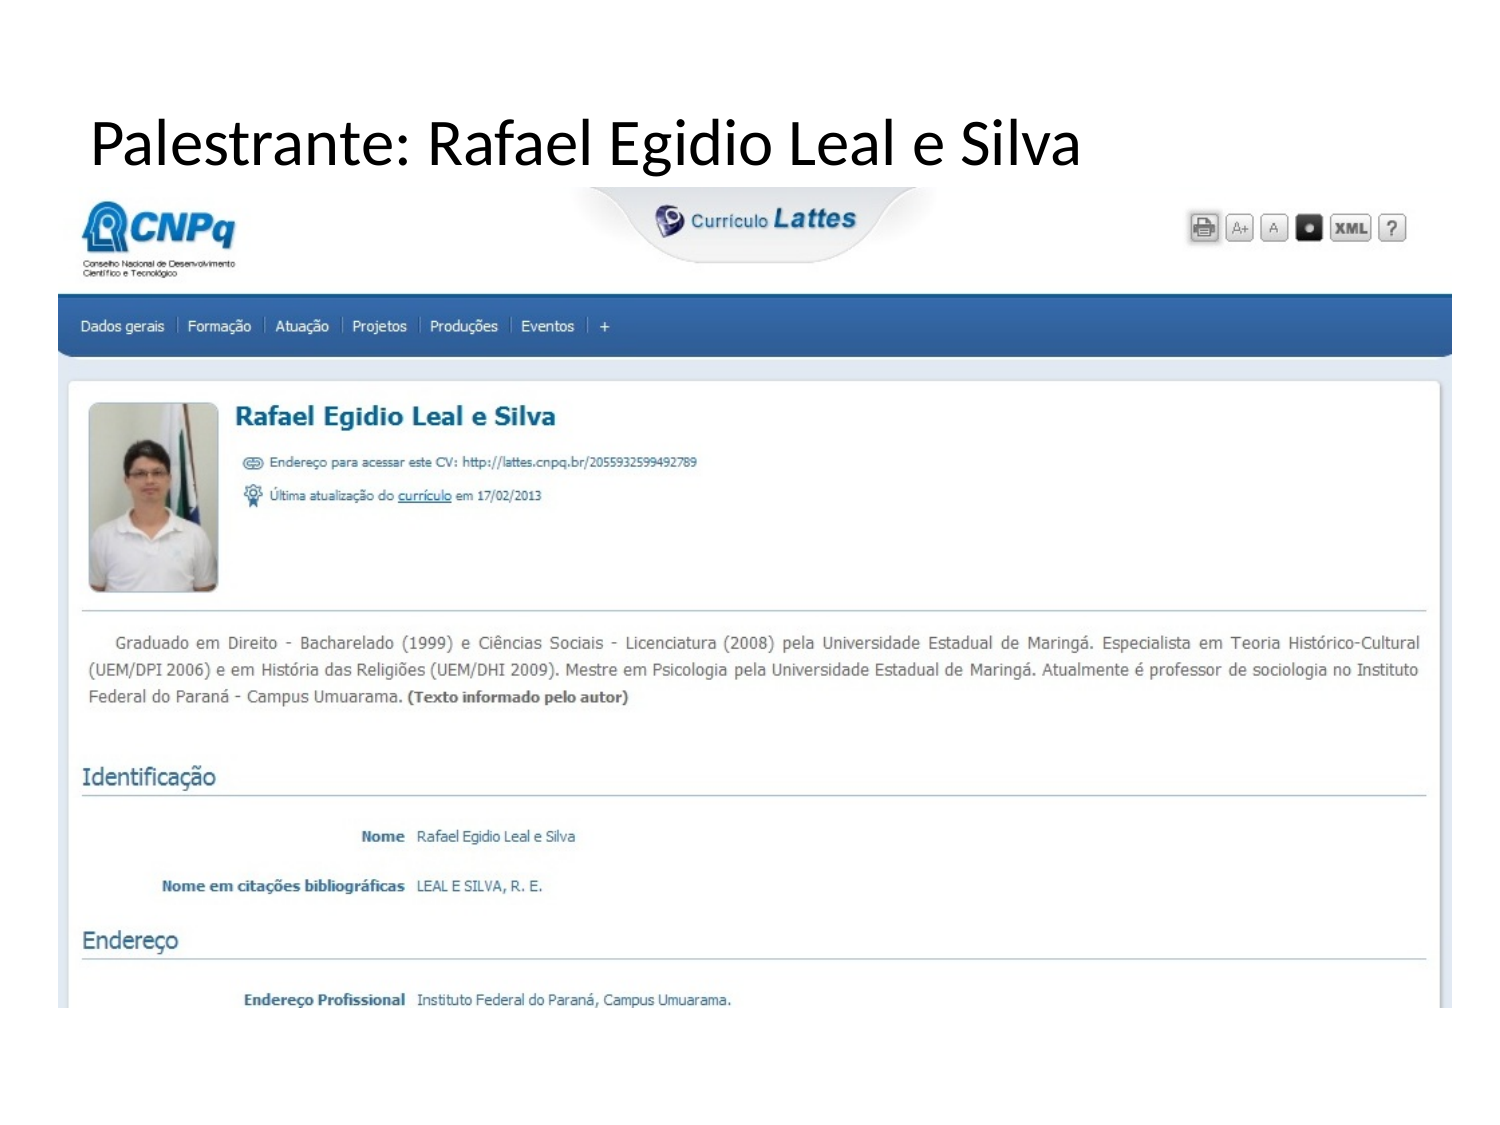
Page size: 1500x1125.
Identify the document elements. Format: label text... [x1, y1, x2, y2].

title Palestrante: Rafael Egidio Leal e Silva [75, 45, 1425, 185]
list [58, 187, 1452, 1009]
